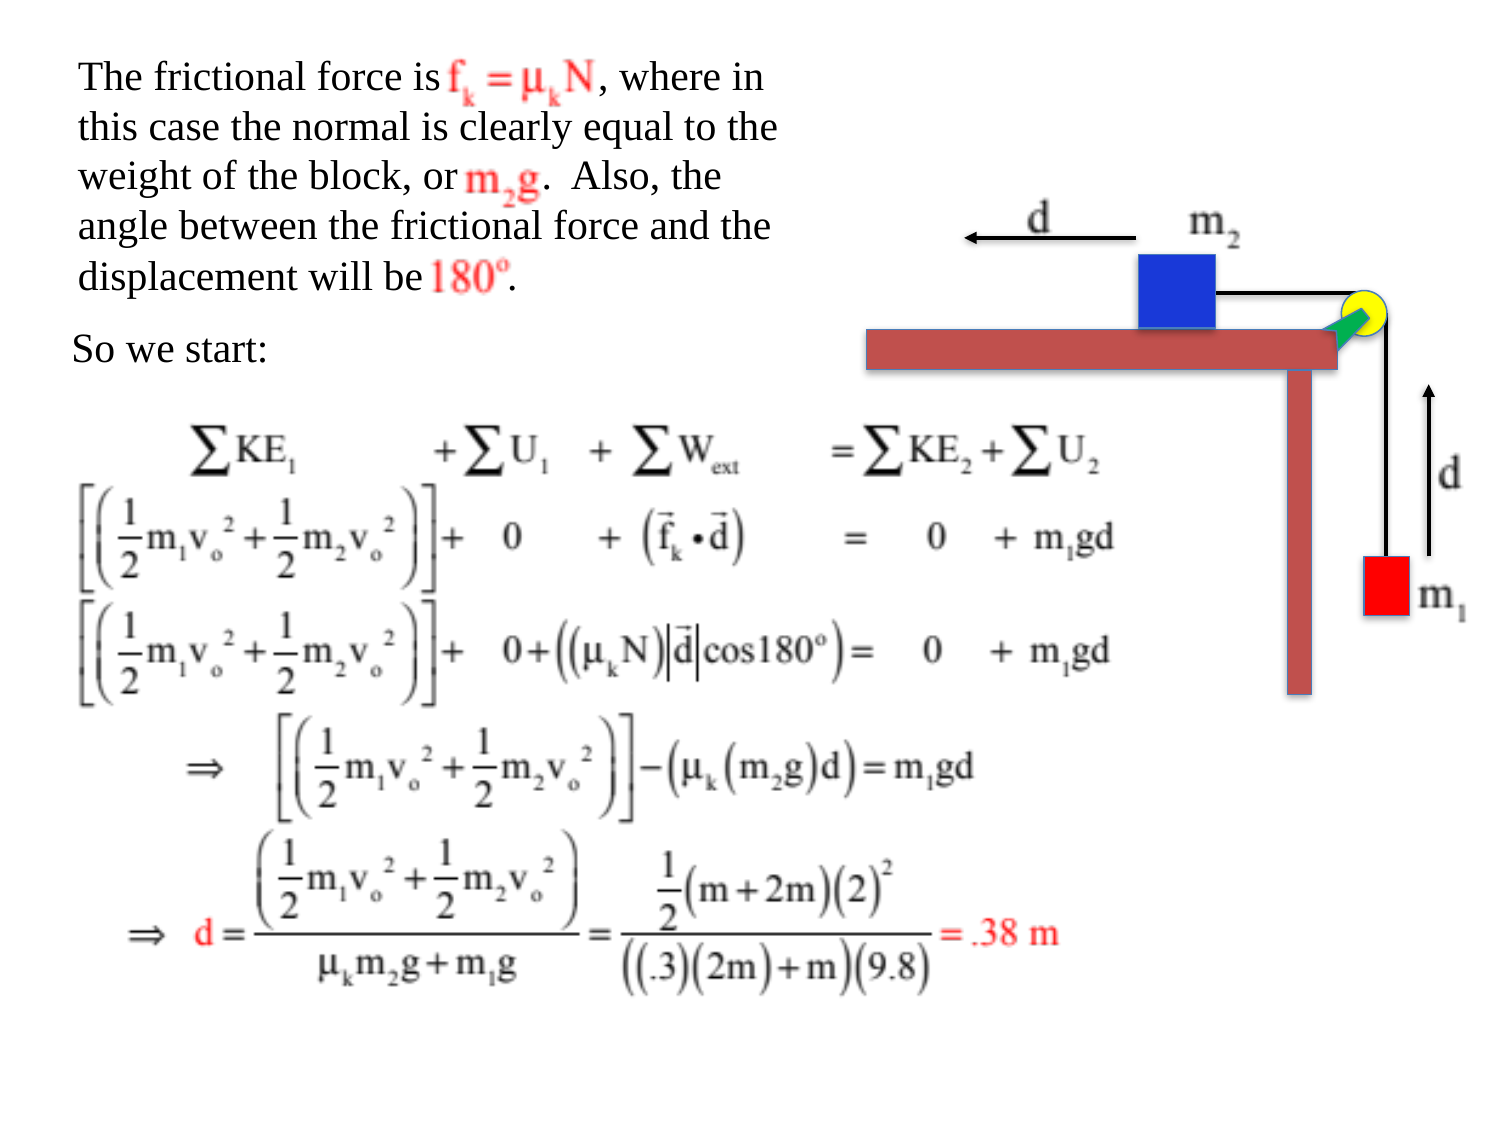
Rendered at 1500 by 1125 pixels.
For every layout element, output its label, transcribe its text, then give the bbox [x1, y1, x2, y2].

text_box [1434, 445, 1470, 496]
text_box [1183, 185, 1244, 253]
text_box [75, 419, 1118, 1004]
text_box [1321, 307, 1371, 352]
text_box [1023, 190, 1060, 240]
text_box [1340, 289, 1388, 337]
text_box [1138, 254, 1216, 329]
text_box [1363, 556, 1410, 616]
text_box [1287, 370, 1312, 695]
text_box So we start: [56, 313, 284, 379]
text_box [866, 329, 1338, 370]
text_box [62, 40, 838, 309]
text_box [1413, 559, 1470, 627]
